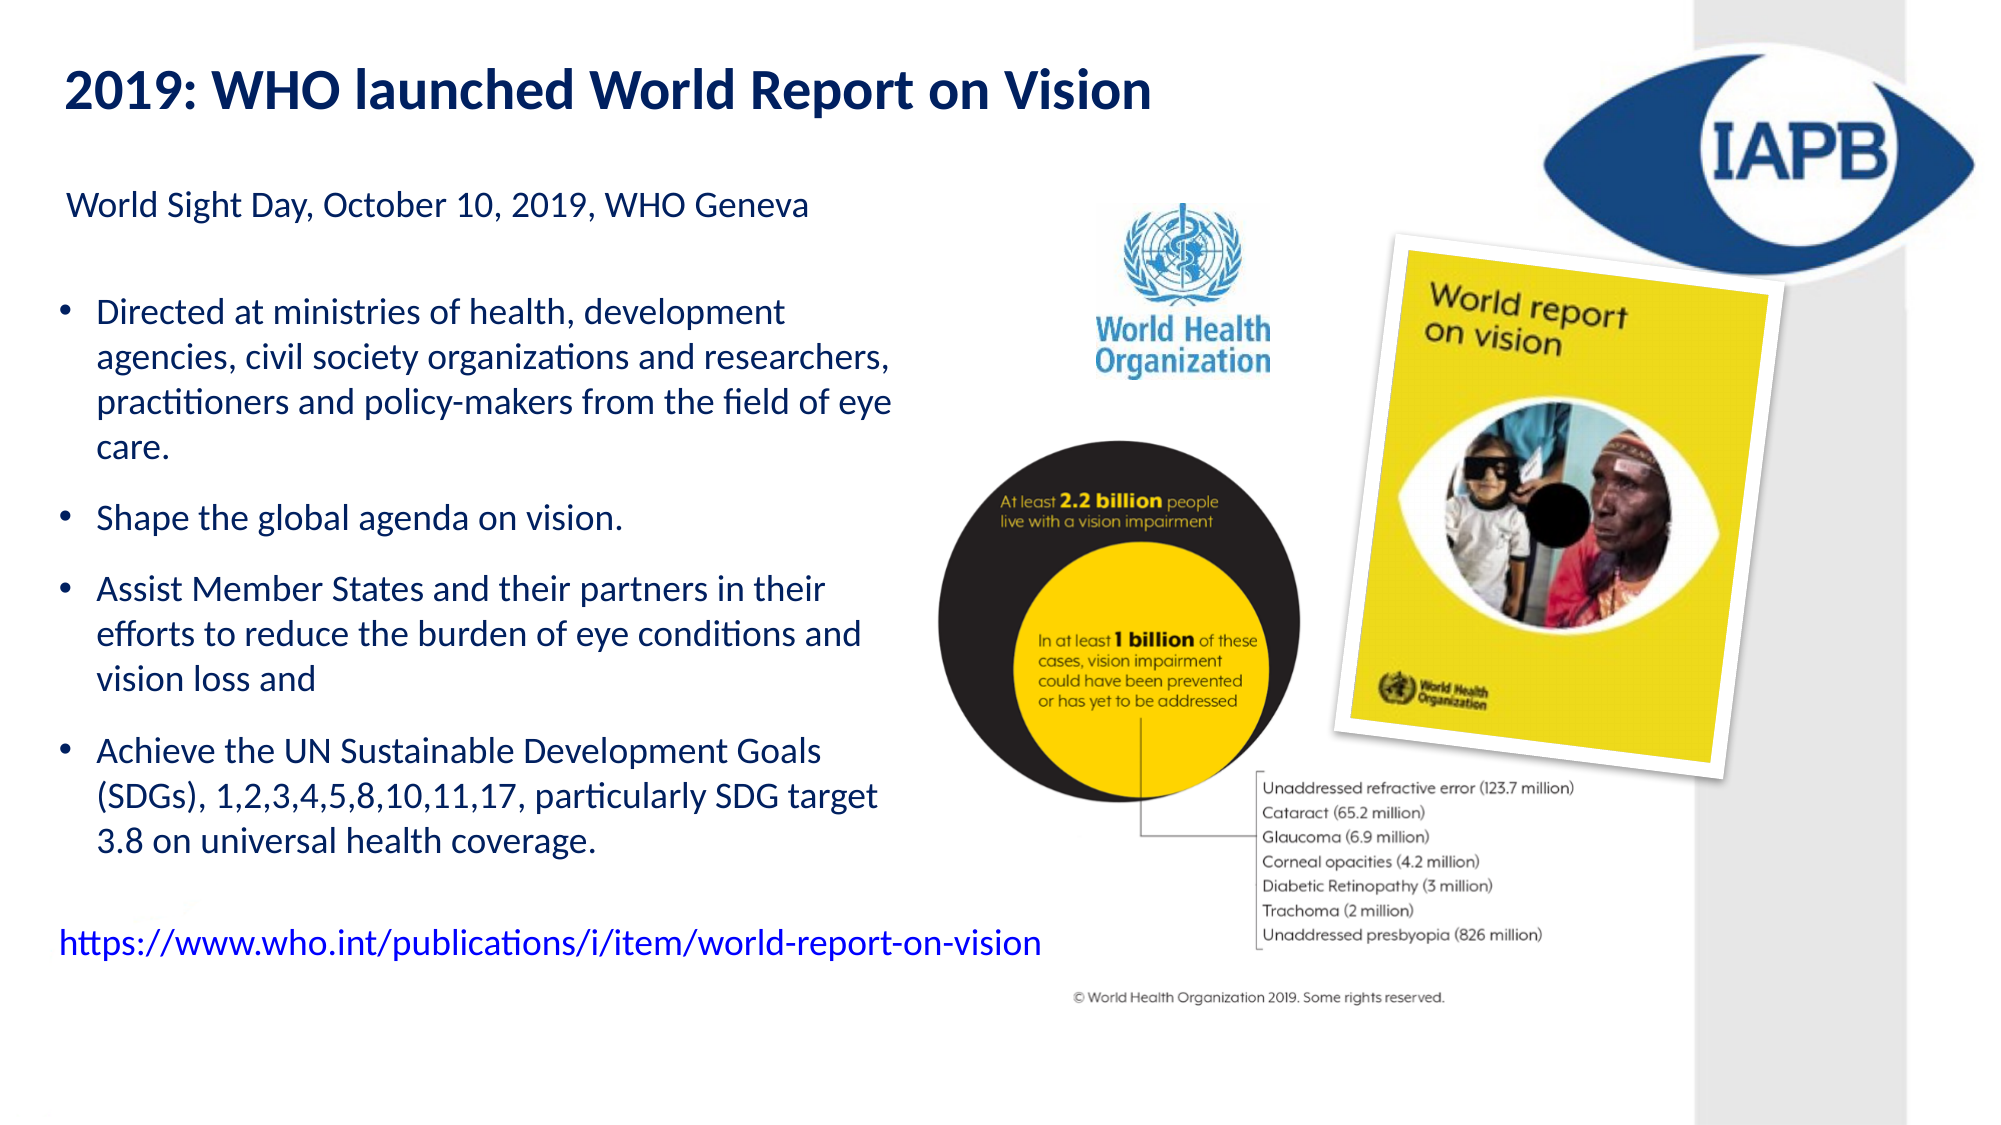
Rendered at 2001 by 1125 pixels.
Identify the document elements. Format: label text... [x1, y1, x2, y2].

picture [0, 0, 2001, 1125]
text_box Directed at ministries of health, development agencies, civil society organizations and researchers, practitioners and policy-makers from the field of eye care. Shape the global agenda on vision. Assist Member States and their partners in their efforts to reduce the burden of eye conditions and vision loss and Achieve the UN Sustainable Development Goals (SDGs), 1,2,3,4,5,8,10,11,17, particularly SDG target 3.8 on universal health coverage. [44, 279, 922, 868]
text_box World Sight Day, October 10, 2019, WHO Geneva [51, 172, 1121, 233]
text_box https://www.who.int/publications/i/item/world-report-on-vision [43, 910, 924, 971]
text_box 2019: WHO launched World Report on Vision [50, 44, 1192, 155]
